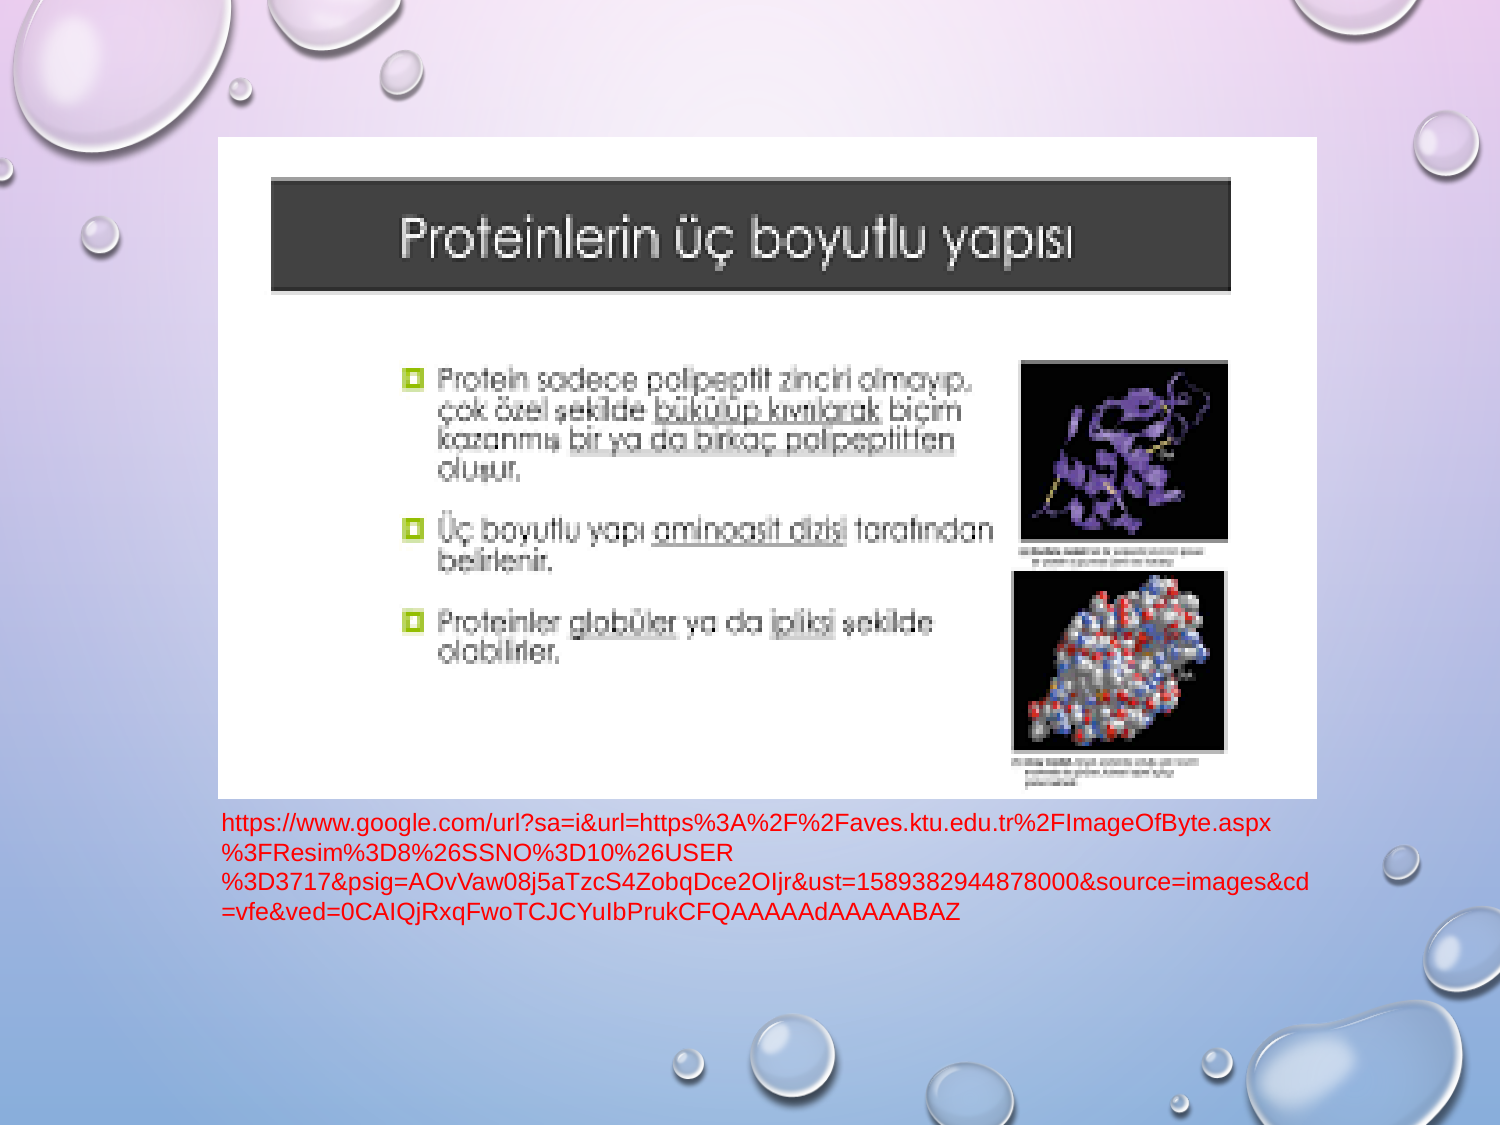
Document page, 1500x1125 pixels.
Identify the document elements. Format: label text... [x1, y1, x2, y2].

picture [0, 0, 1500, 1125]
text_box https://www.google.com/url?sa=i&url=https%3A%2F%2Faves.ktu.edu.tr%2FImageOfByte.aspx%3FResim%3D8%26SSNO%3D10%26USER%3D3717&psig=AOvVaw08j5aTzcS4ZobqDce2OIjr&ust=1589382944878000&source=images&cd=vfe&ved=0CAIQjRxqFwoTCJCYuIbPrukCFQAAAAAdAAAAABAZ [206, 798, 1329, 934]
